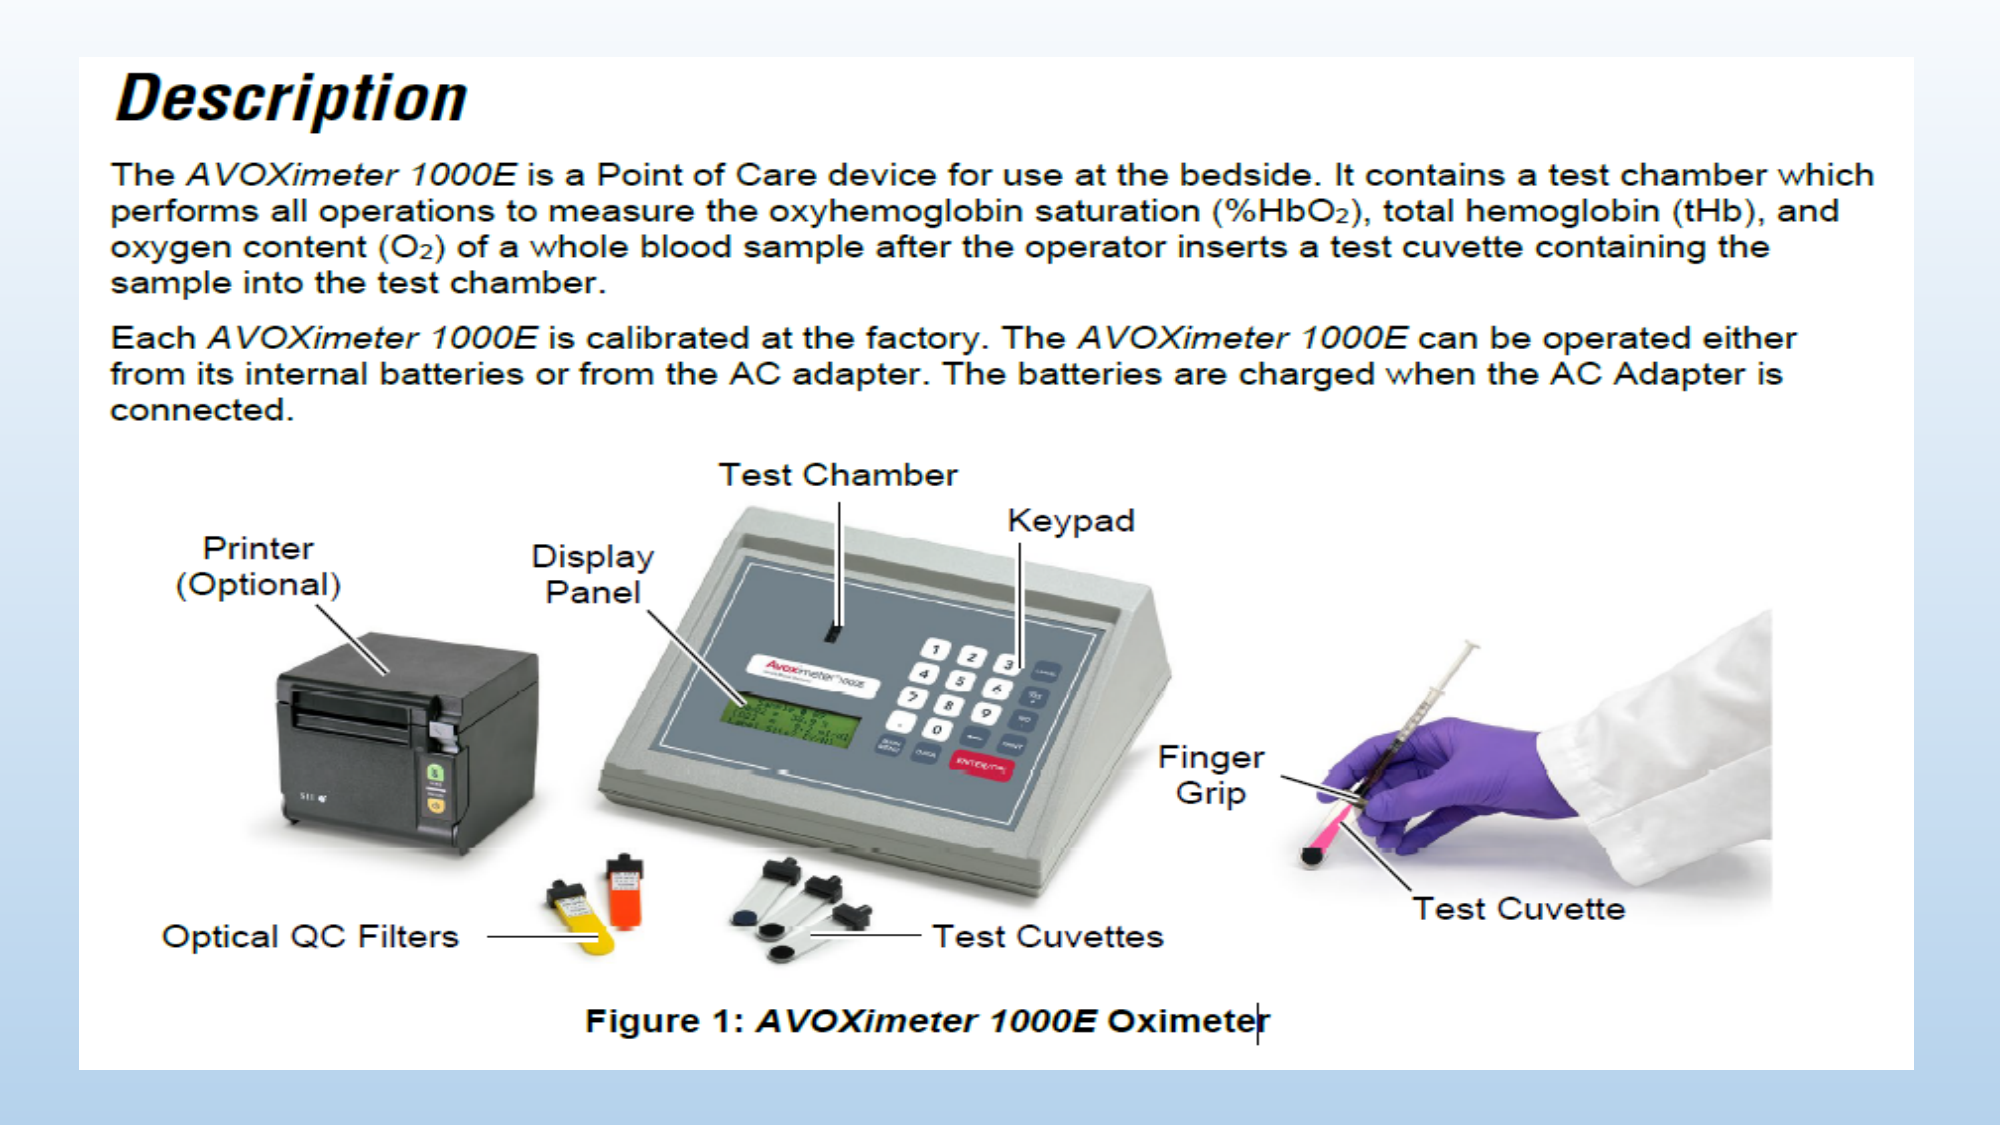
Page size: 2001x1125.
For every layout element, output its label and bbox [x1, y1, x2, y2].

picture [79, 57, 1914, 1070]
